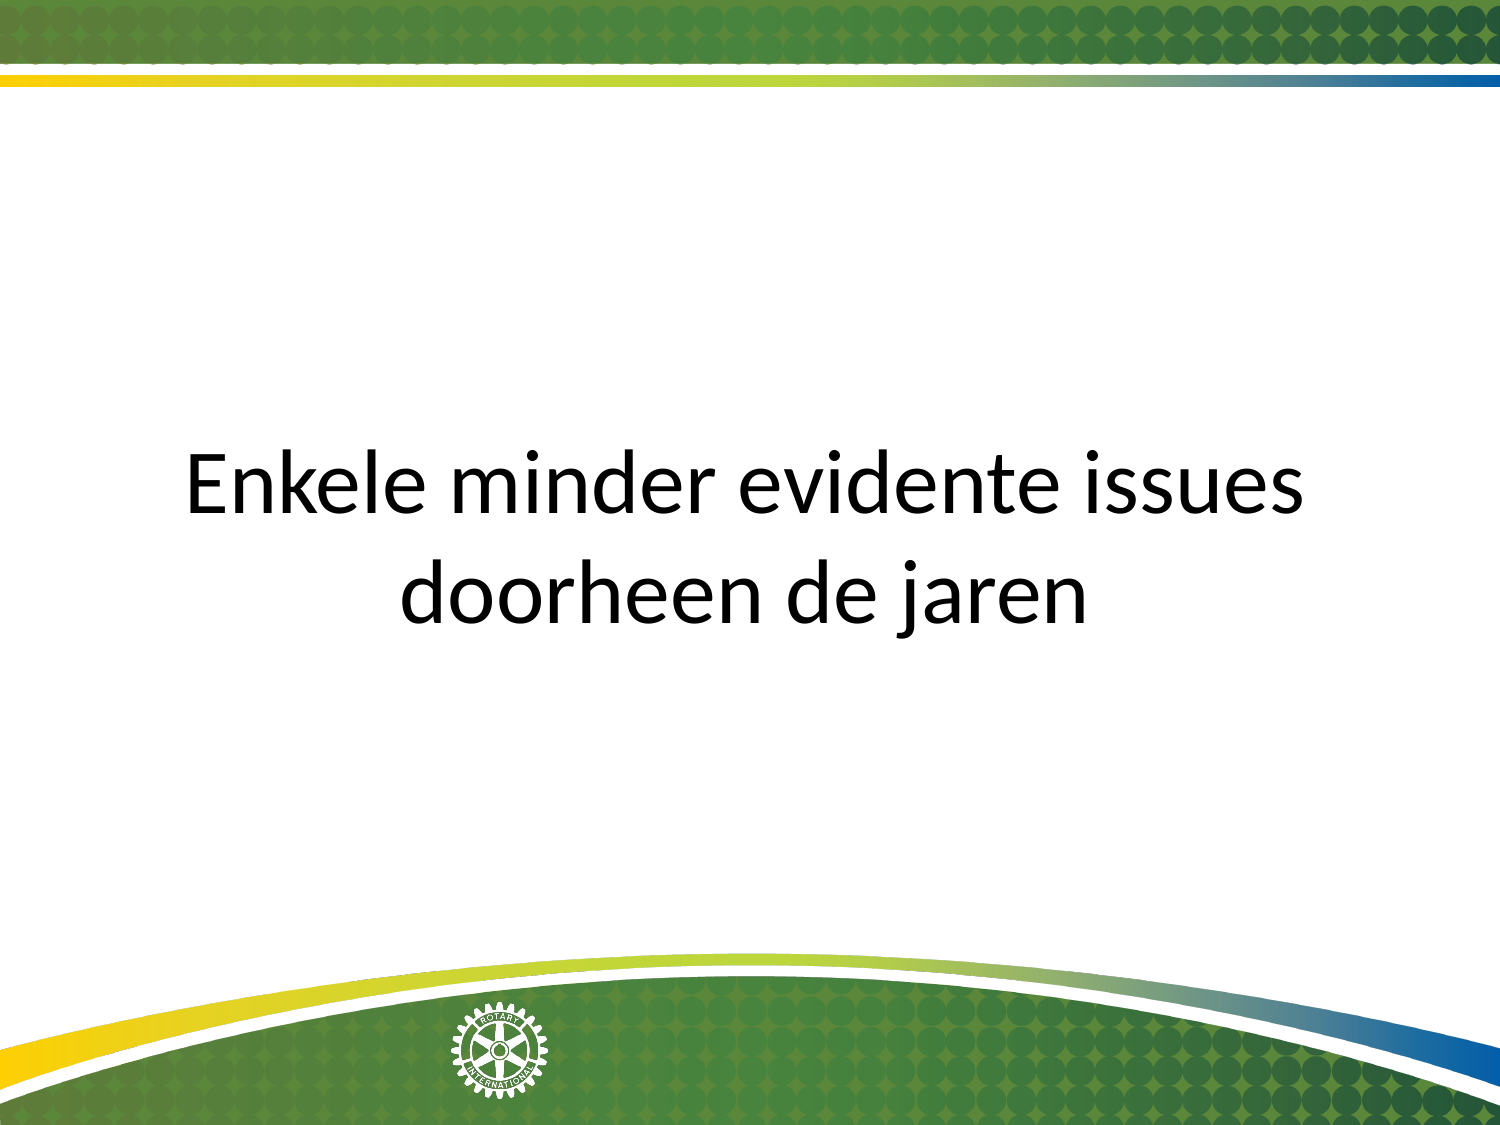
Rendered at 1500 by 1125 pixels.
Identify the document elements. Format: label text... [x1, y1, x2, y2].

picture [0, 0, 1500, 1125]
title Enkele minder evidente issues doorheen de jaren [108, 333, 1383, 730]
